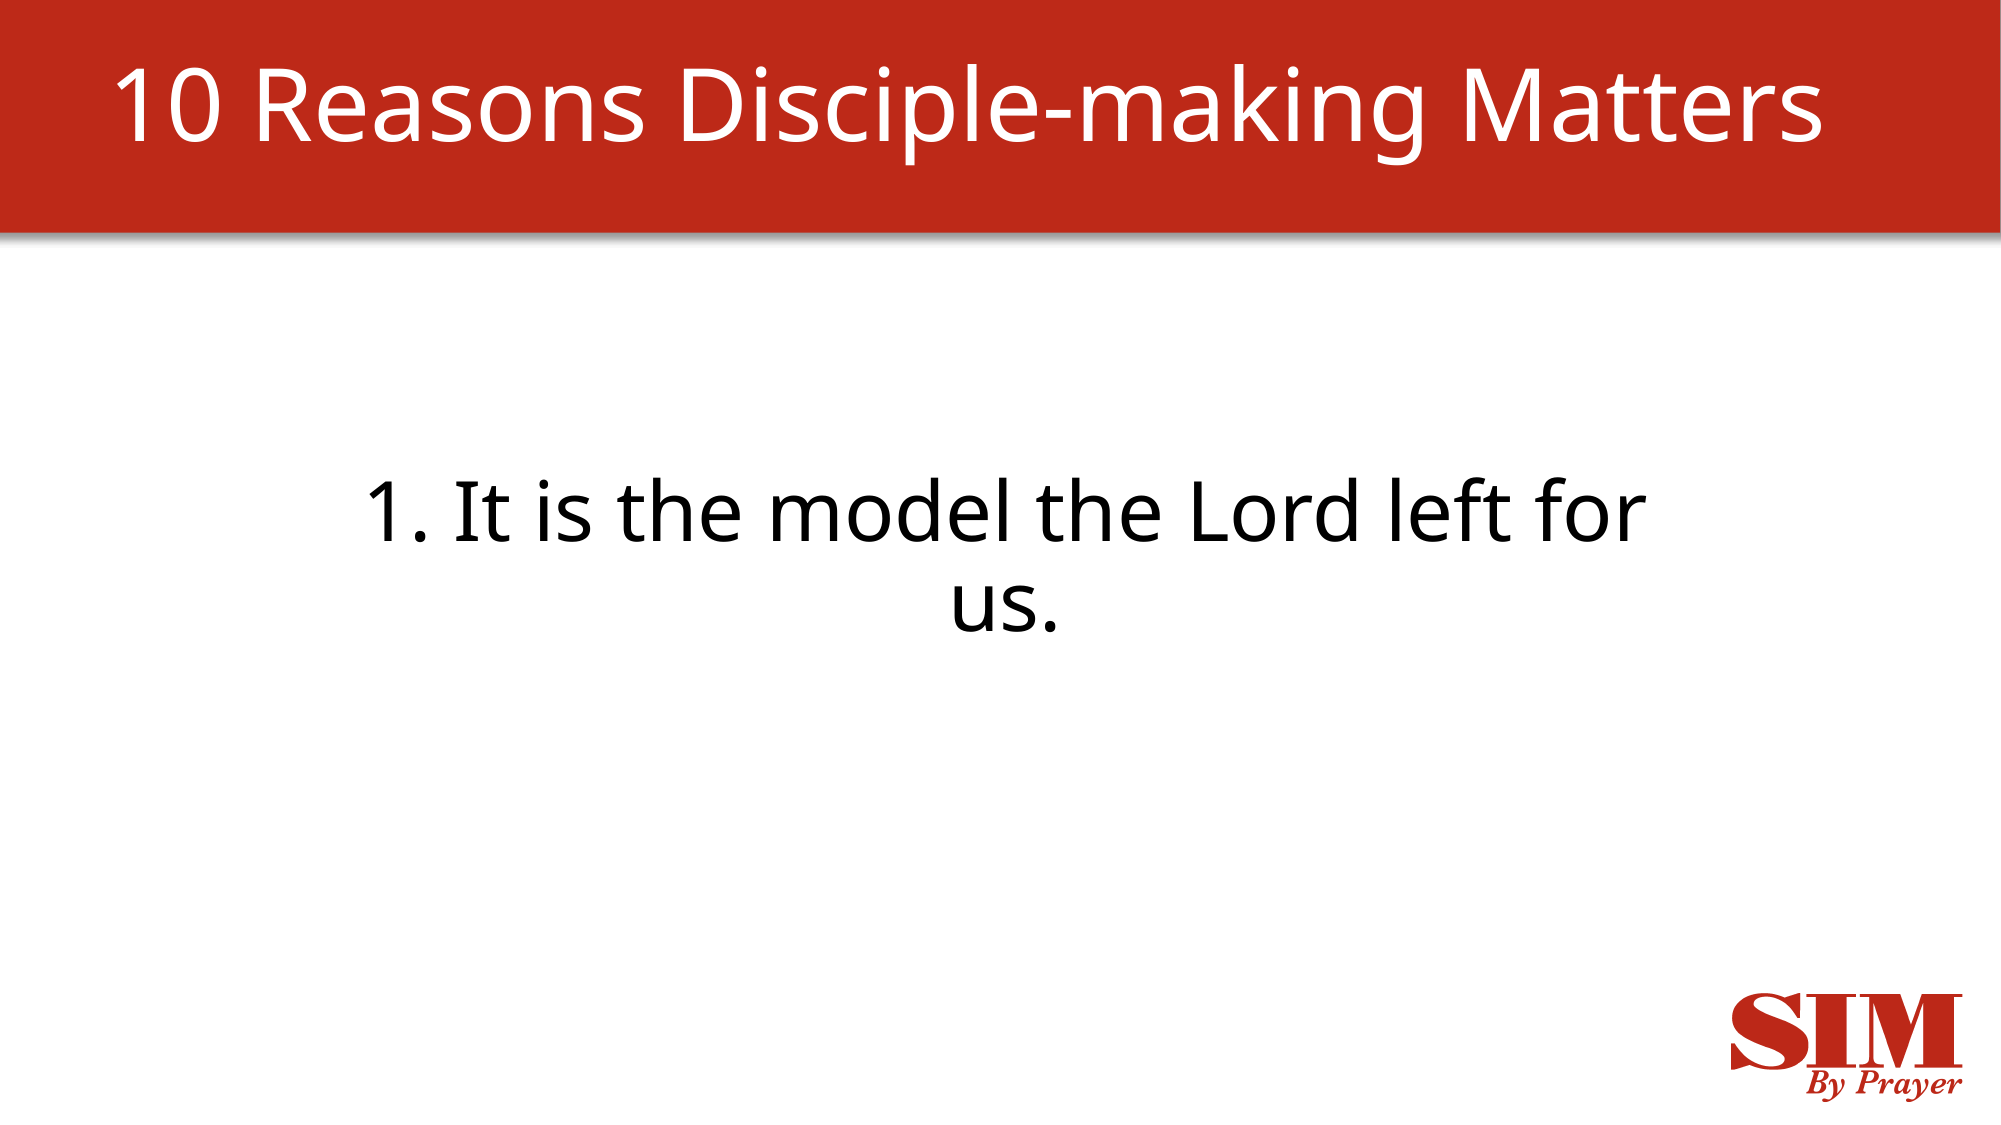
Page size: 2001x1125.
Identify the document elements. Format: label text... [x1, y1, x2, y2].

picture [1731, 993, 1964, 1103]
list 1. It is the model the Lord left for us. [315, 461, 1696, 664]
title 10 Reasons Disciple-making Matters [93, 47, 1920, 262]
